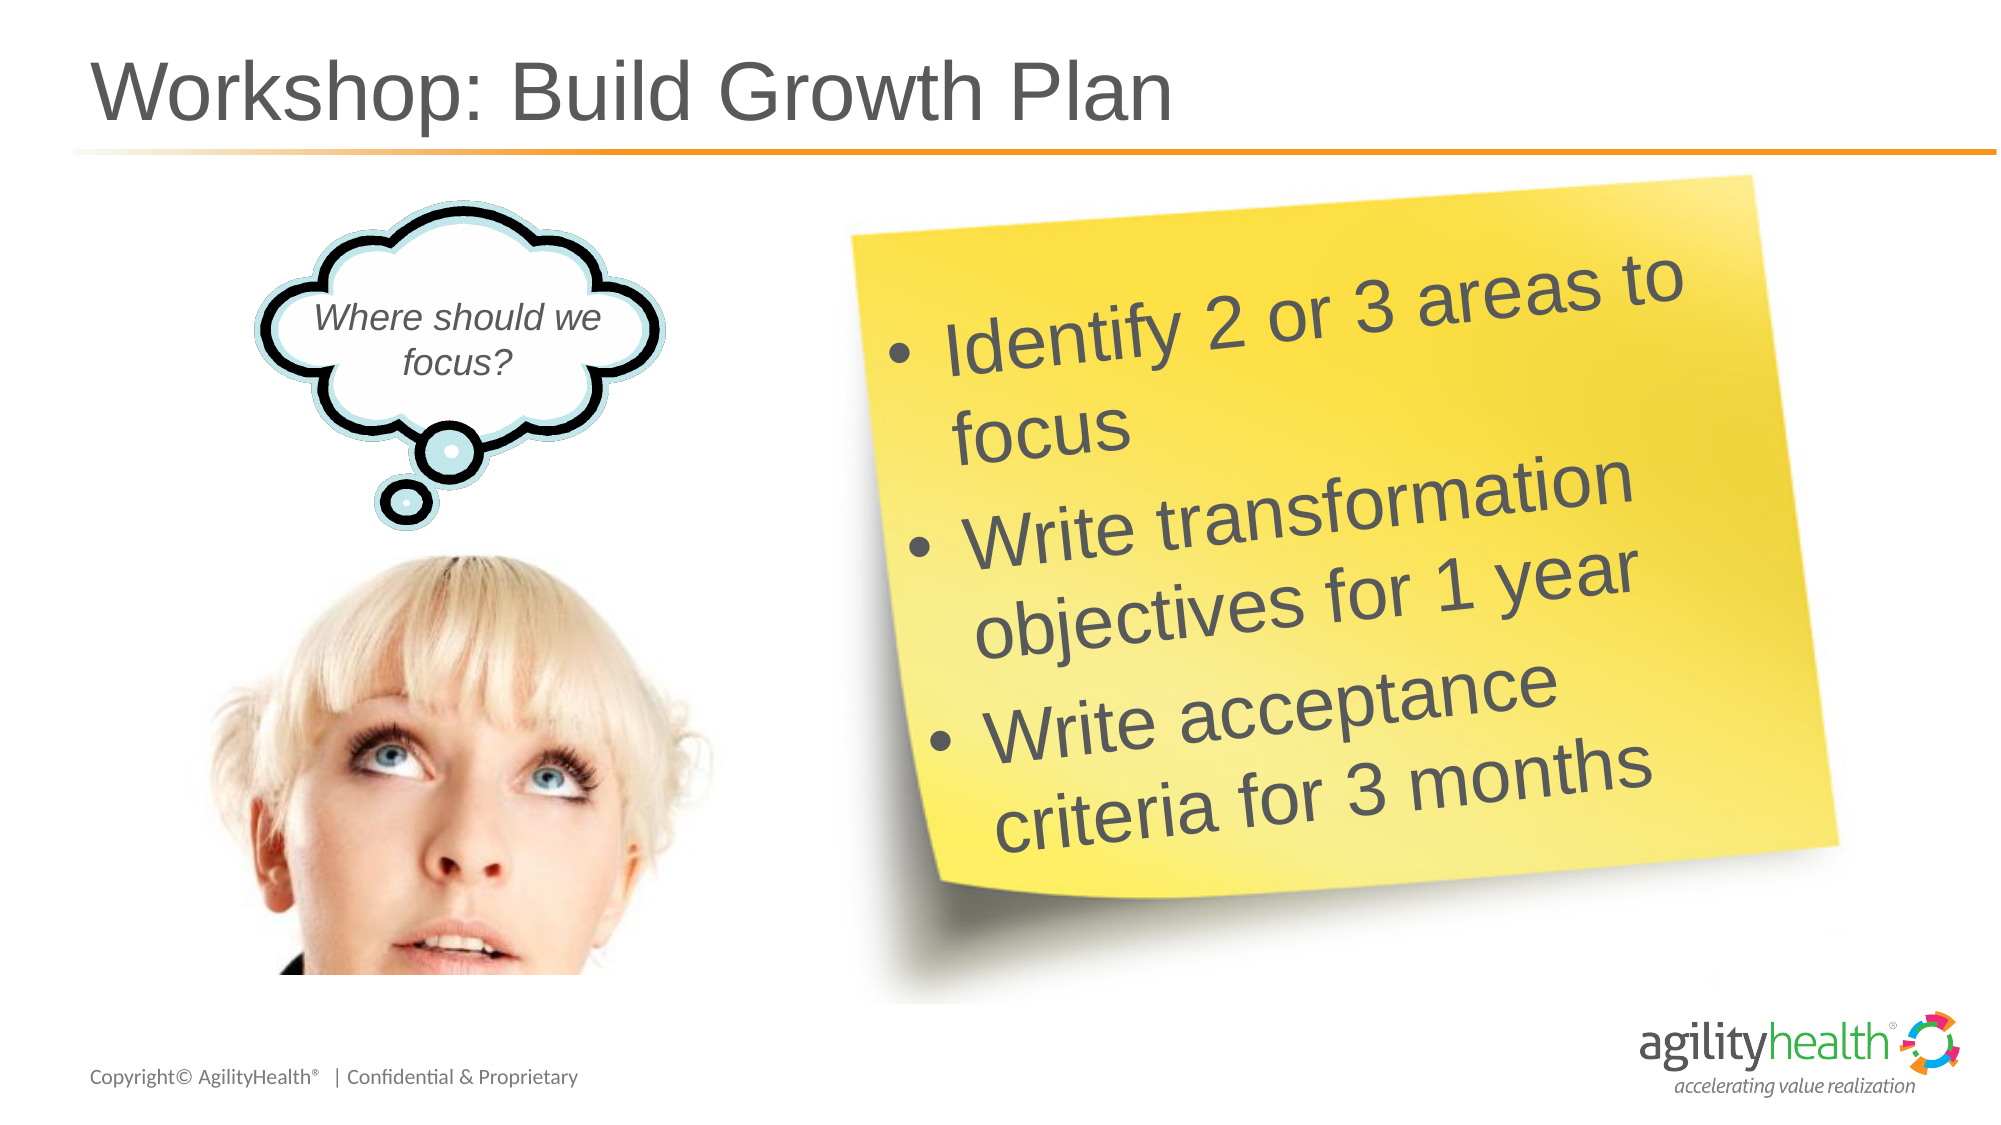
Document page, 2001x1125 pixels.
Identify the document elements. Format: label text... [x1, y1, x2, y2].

picture [73, 149, 2000, 155]
picture [837, 161, 1862, 1004]
picture [1640, 1011, 1960, 1102]
picture [164, 199, 826, 976]
title Workshop: Build Growth Plan [90, 41, 1933, 146]
